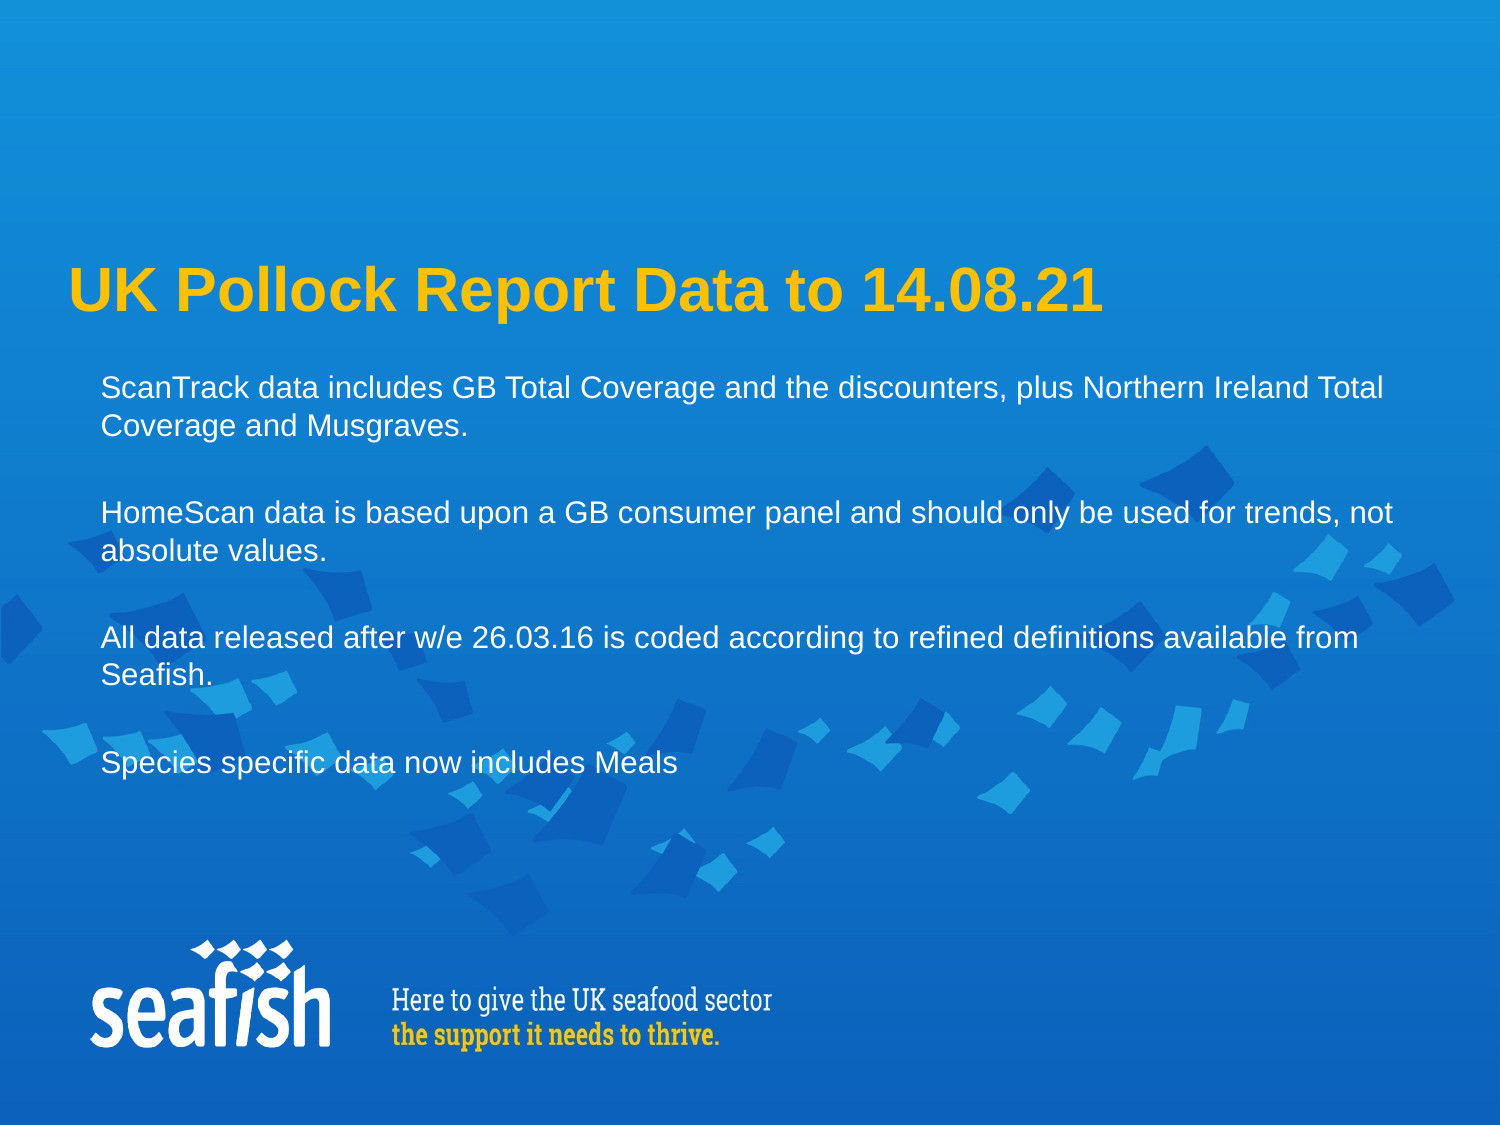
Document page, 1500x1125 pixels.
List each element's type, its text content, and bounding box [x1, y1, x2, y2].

subtitle UK Pollock Report Data to 14.08.21 [53, 241, 1430, 340]
text_box ScanTrack data includes GB Total Coverage and the discounters, plus Northern Ireland Total Coverage and Musgraves. HomeScan data is based upon a GB consumer panel and should only be used for trends, not absolute values. All data released after w/e 26.03.16 is coded according to refined definitions available from Seafish. Species specific data now includes Meals [85, 360, 1462, 858]
picture [0, 0, 1500, 1125]
